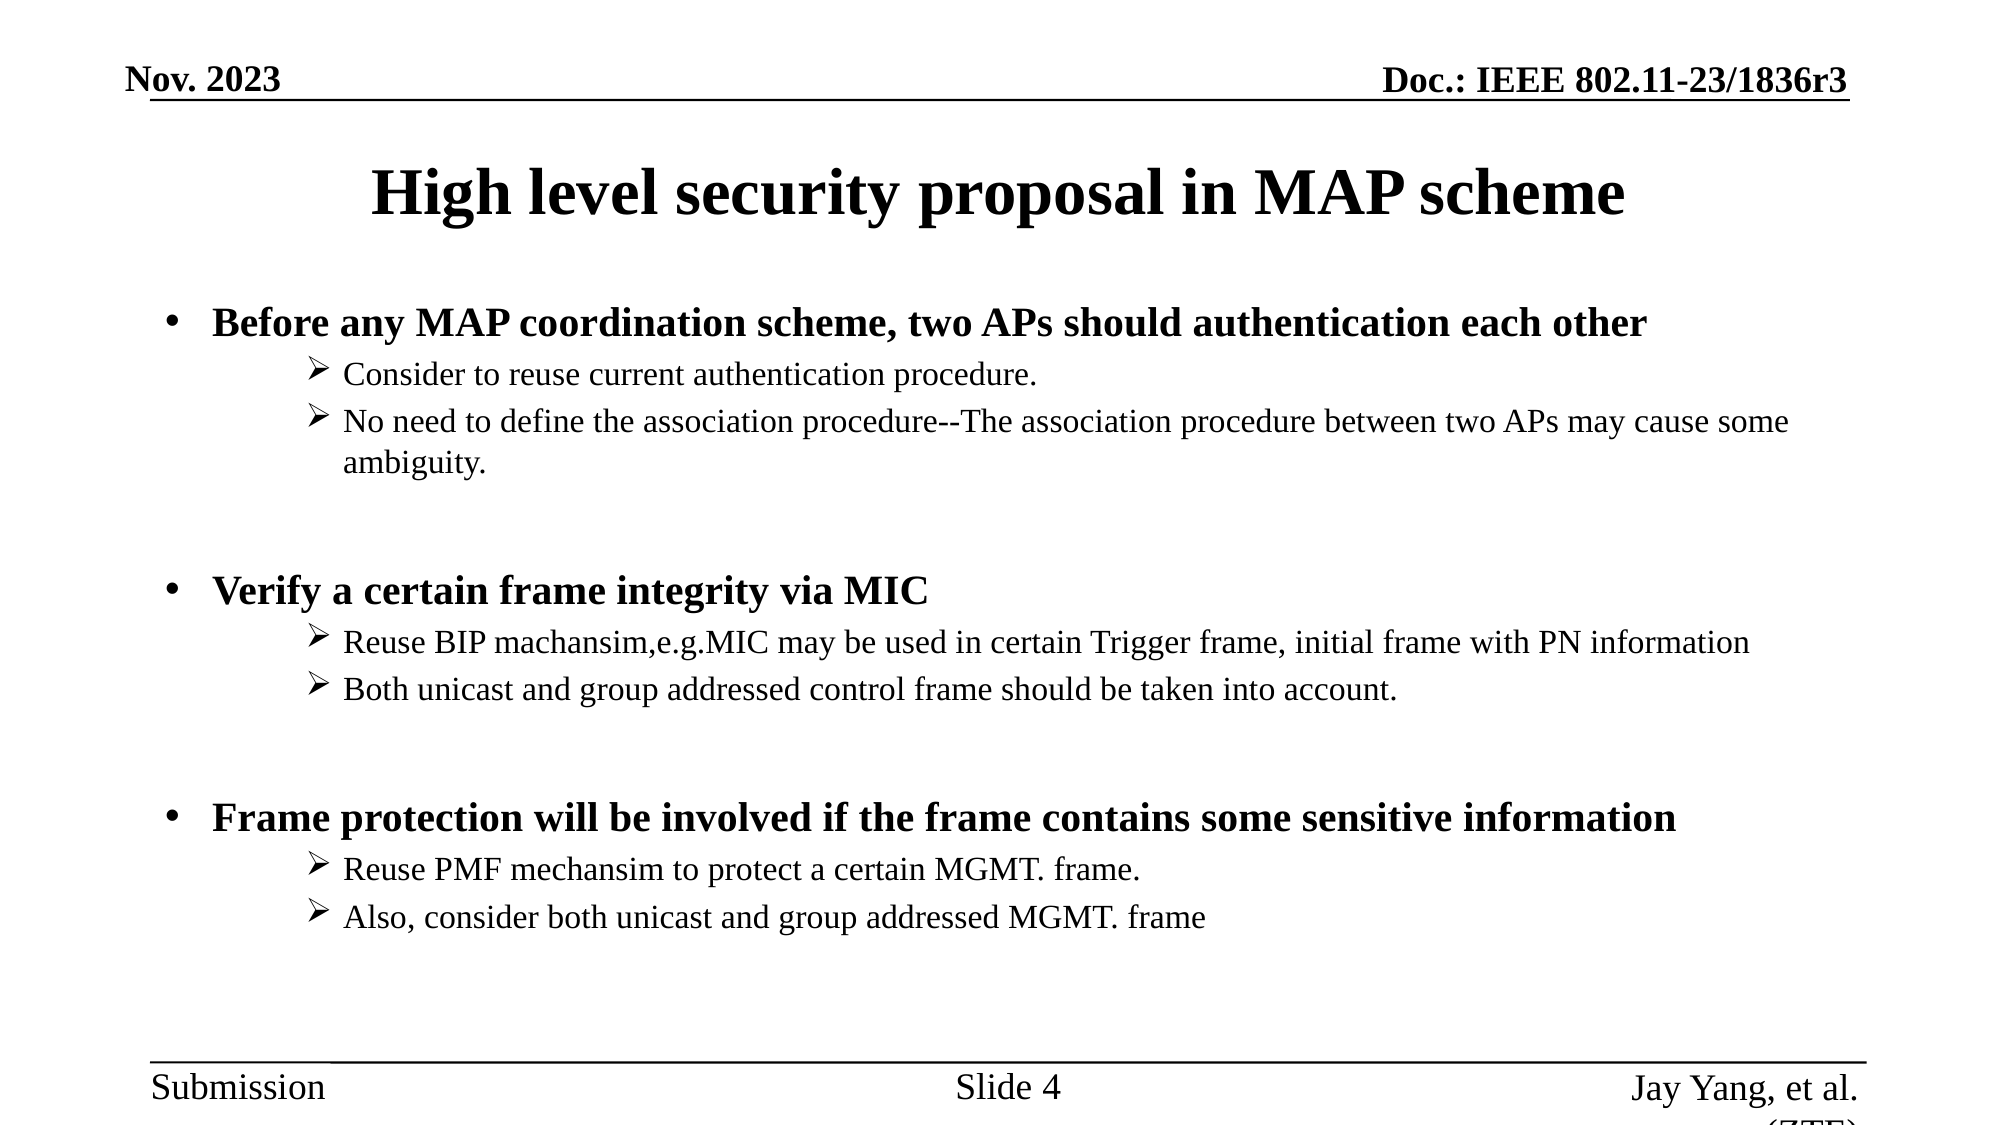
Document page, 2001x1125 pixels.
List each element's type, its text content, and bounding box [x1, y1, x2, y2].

list Before any MAP coordination scheme, two APs should authentication each other Consider to reuse current authentication procedure. No need to define the association procedure--The association procedure between two APs may cause some ambiguity. Verify a certain frame integrity via MIC Reuse BIP machansim,e.g.MIC may be used in certain Trigger frame, initial frame with PN information Both unicast and group addressed control frame should be taken into account. Frame protection will be involved if the frame contains some sensitive information Reuse PMF mechansim to protect a certain MGMT. frame. Also, consider both unicast and group addressed MGMT. frame [149, 287, 1851, 1038]
title High level security proposal in MAP scheme [149, 112, 1851, 263]
slide_number Slide [942, 1061, 1075, 1108]
footer Jay Yang, et al. (ZTE) [1529, 1062, 1860, 1109]
